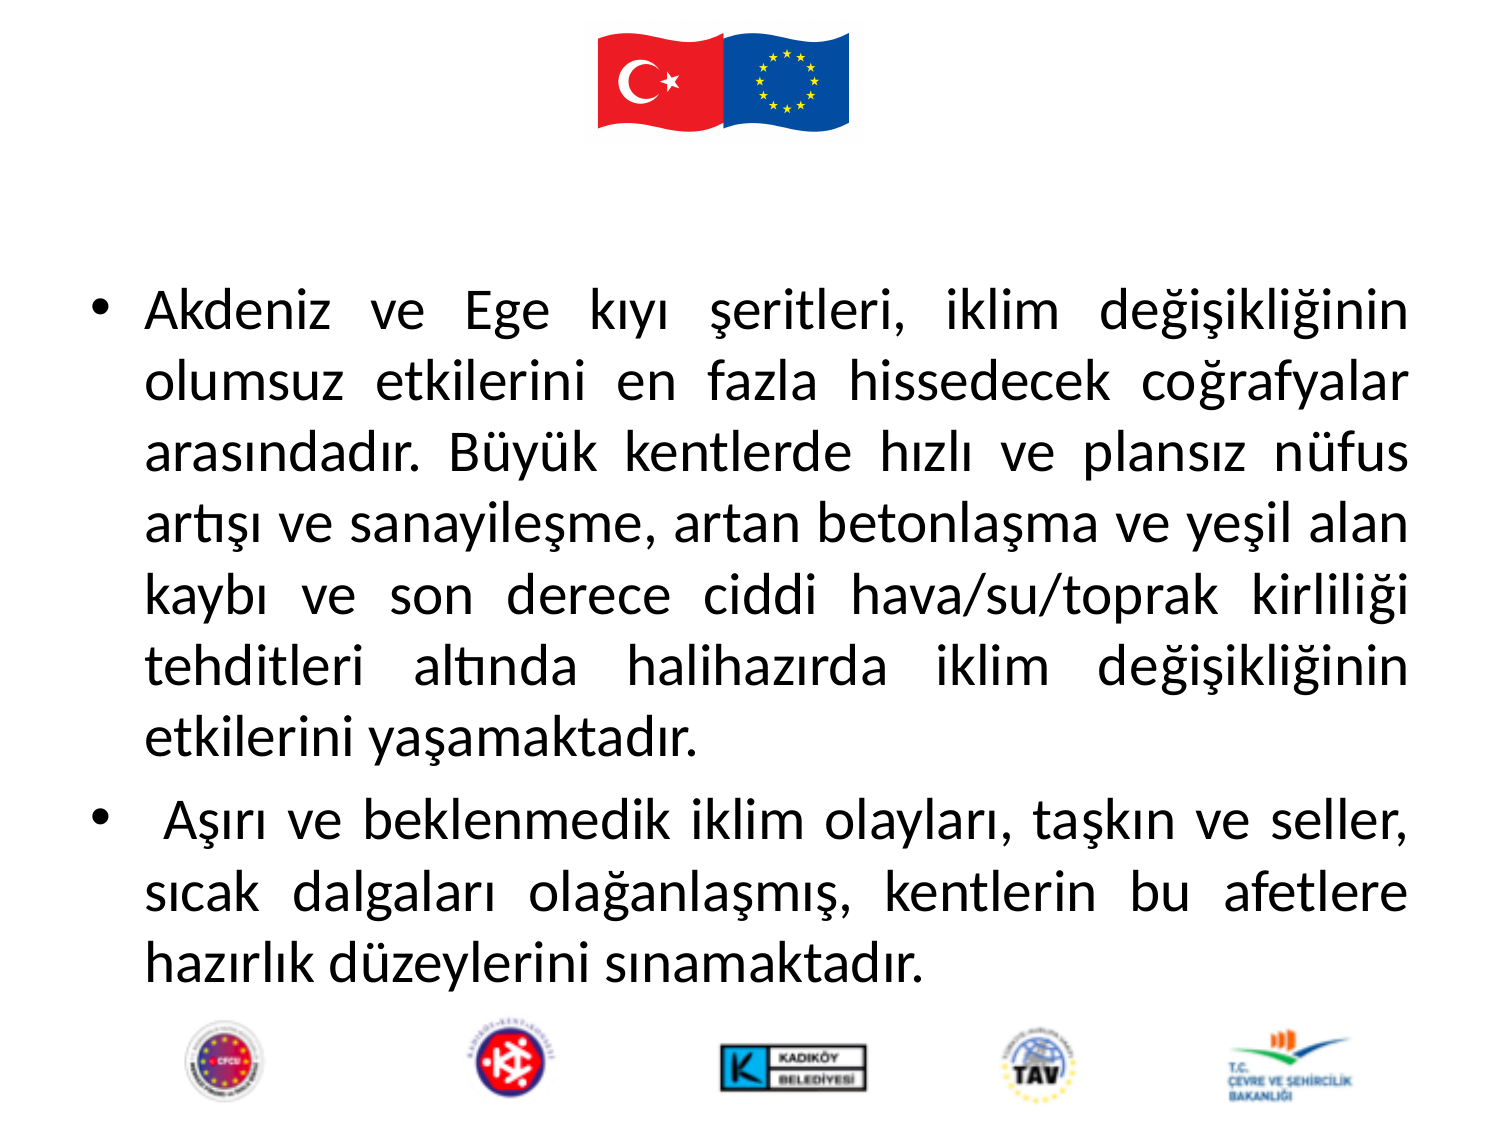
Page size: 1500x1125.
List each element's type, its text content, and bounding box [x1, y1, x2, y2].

picture [584, 18, 863, 146]
list Akdeniz ve Ege kıyı şeritleri, iklim değişikliğinin olumsuz etkilerini en fazla hissedecek coğrafyalar arasındadır. Büyük kentlerde hızlı ve plansız nüfus artışı ve sanayileşme, artan betonlaşma ve yeşil alan kaybı ve son derece ciddi hava/su/toprak kirliliği tehditleri altında halihazırda iklim değişikliğinin etkilerini yaşamaktadır. Aşırı ve beklenmedik iklim olayları, taşkın ve seller, sıcak dalgaları olağanlaşmış, kentlerin bu afetlere hazırlık düzeylerini sınamaktadır. [75, 262, 1425, 1005]
picture [135, 983, 1407, 1125]
